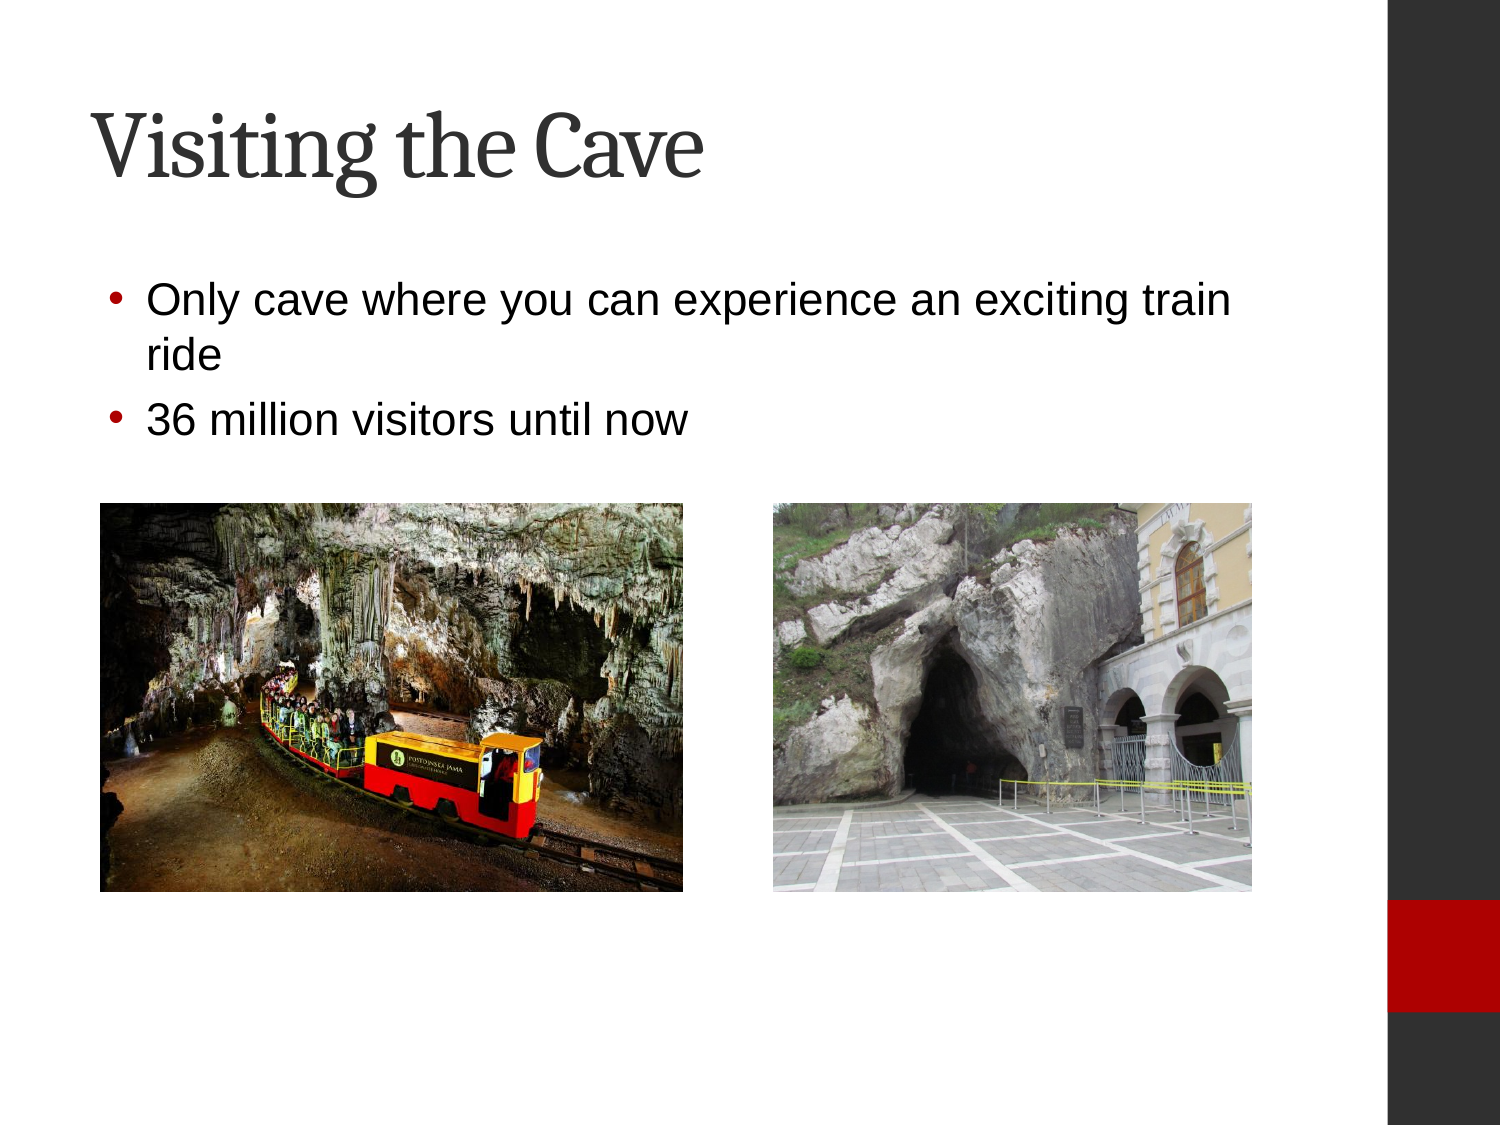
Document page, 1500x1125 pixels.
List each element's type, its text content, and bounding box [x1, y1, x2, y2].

list Only cave where you can experience an exciting train ride 36 million visitors until now [75, 262, 1325, 1050]
title Visiting the Cave [75, 45, 1325, 233]
picture [99, 502, 684, 893]
picture [773, 502, 1252, 893]
